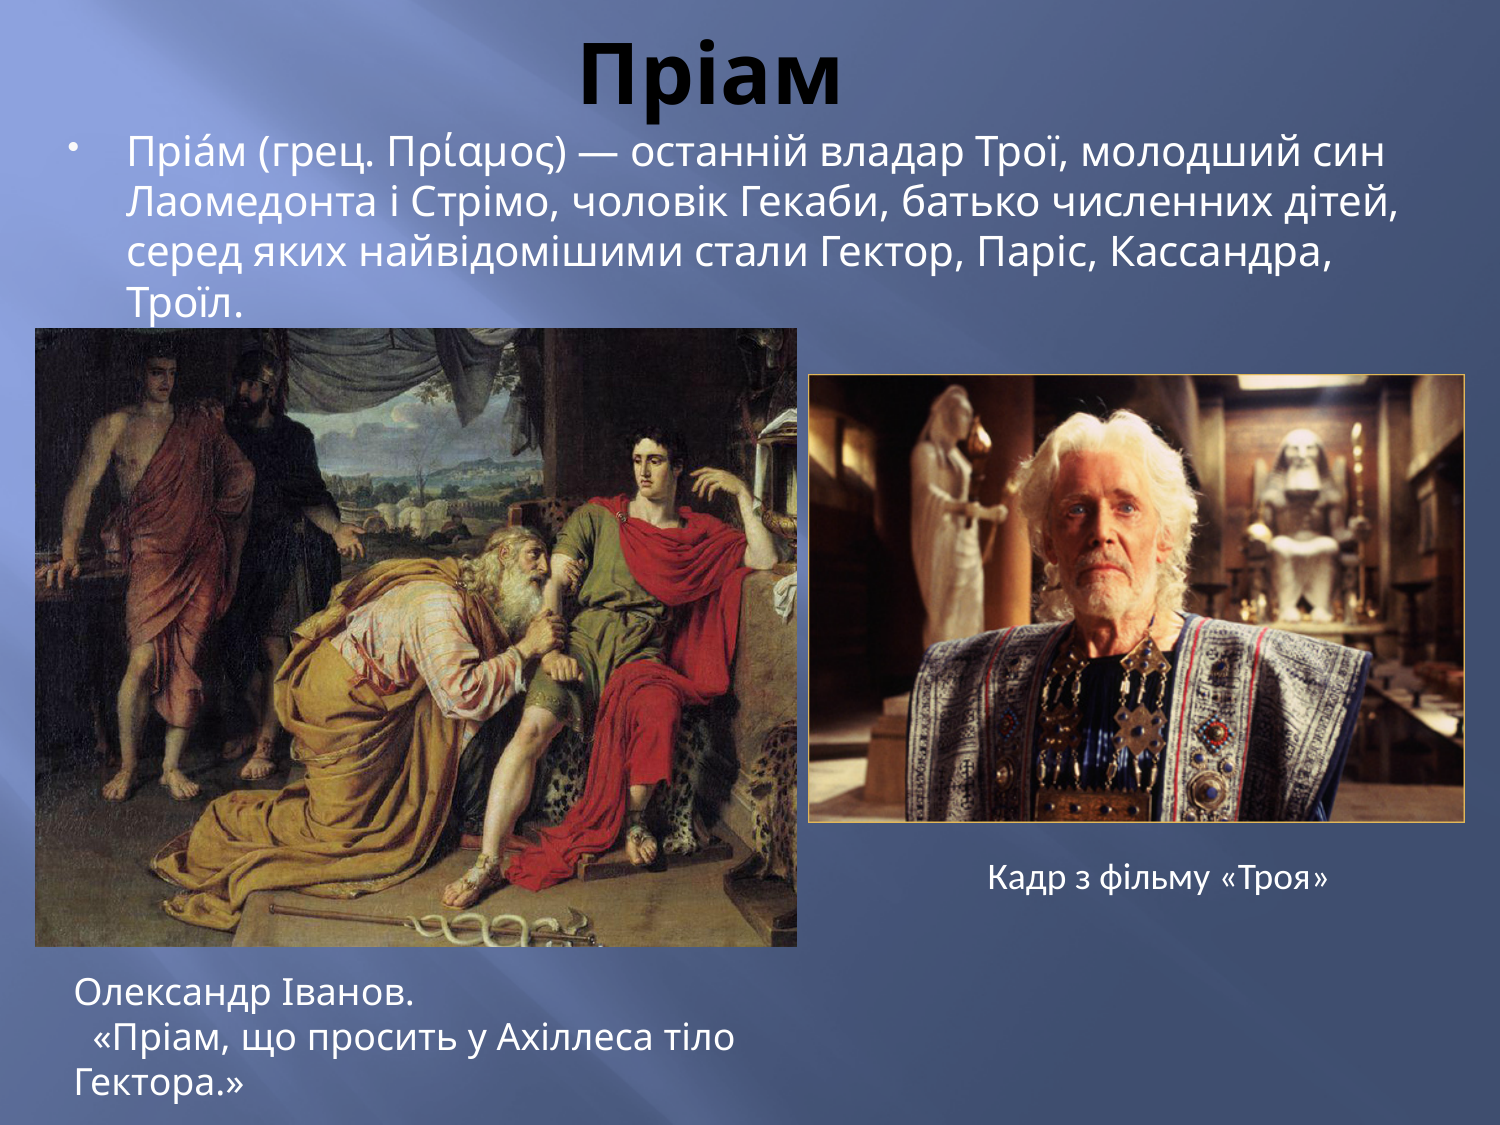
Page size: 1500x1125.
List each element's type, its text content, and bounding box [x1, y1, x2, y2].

text_box Олександр Іванов. «Пріам, що просить у Ахіллеса тіло Гектора.» [58, 983, 809, 1111]
list Пріа́м (грец. Πρίαμος) — останній владар Трої, молодший син Лаомедонта і Стрімо, чоловік Гекаби, батько численних дітей, серед яких найвідомішими стали Гектор, Паріс, Кассандра, Троїл. [35, 117, 1425, 336]
picture [808, 374, 1465, 823]
picture [34, 327, 798, 948]
text_box Кадр з фільму «Троя» [972, 865, 1418, 904]
title Пріам [46, 0, 1397, 117]
